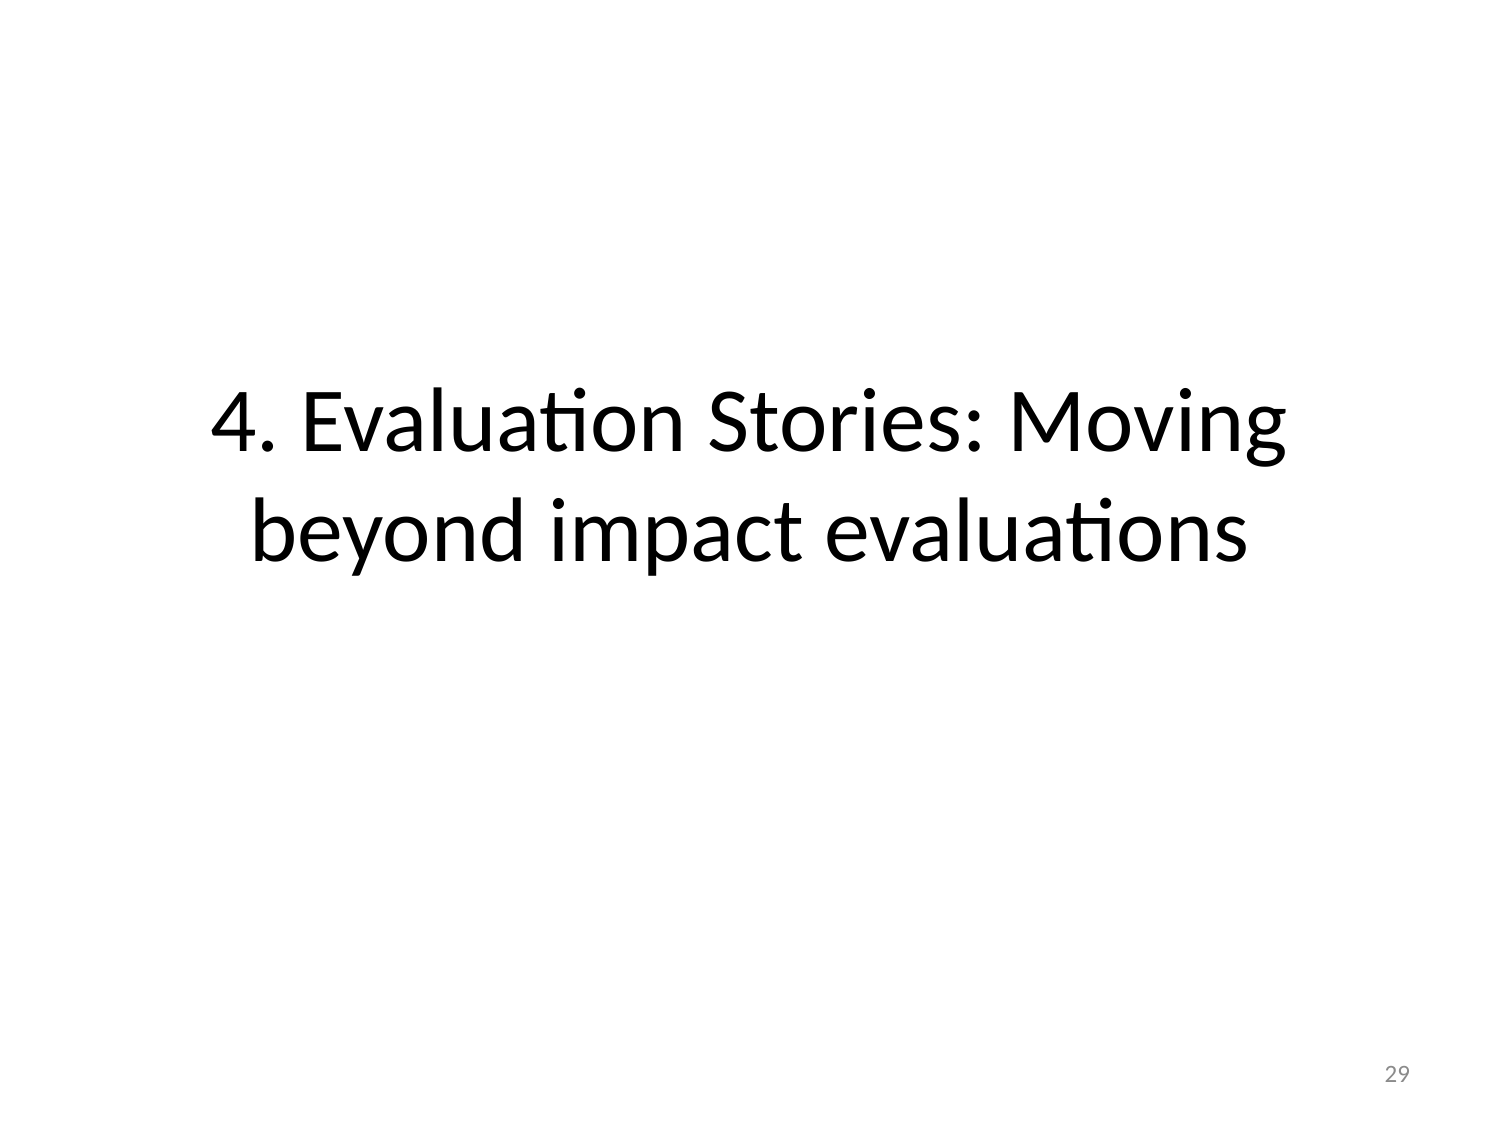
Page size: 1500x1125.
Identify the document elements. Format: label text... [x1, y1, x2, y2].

slide_number 29 [1074, 1042, 1425, 1103]
title 4. Evaluation Stories: Moving beyond impact evaluations [112, 349, 1388, 591]
